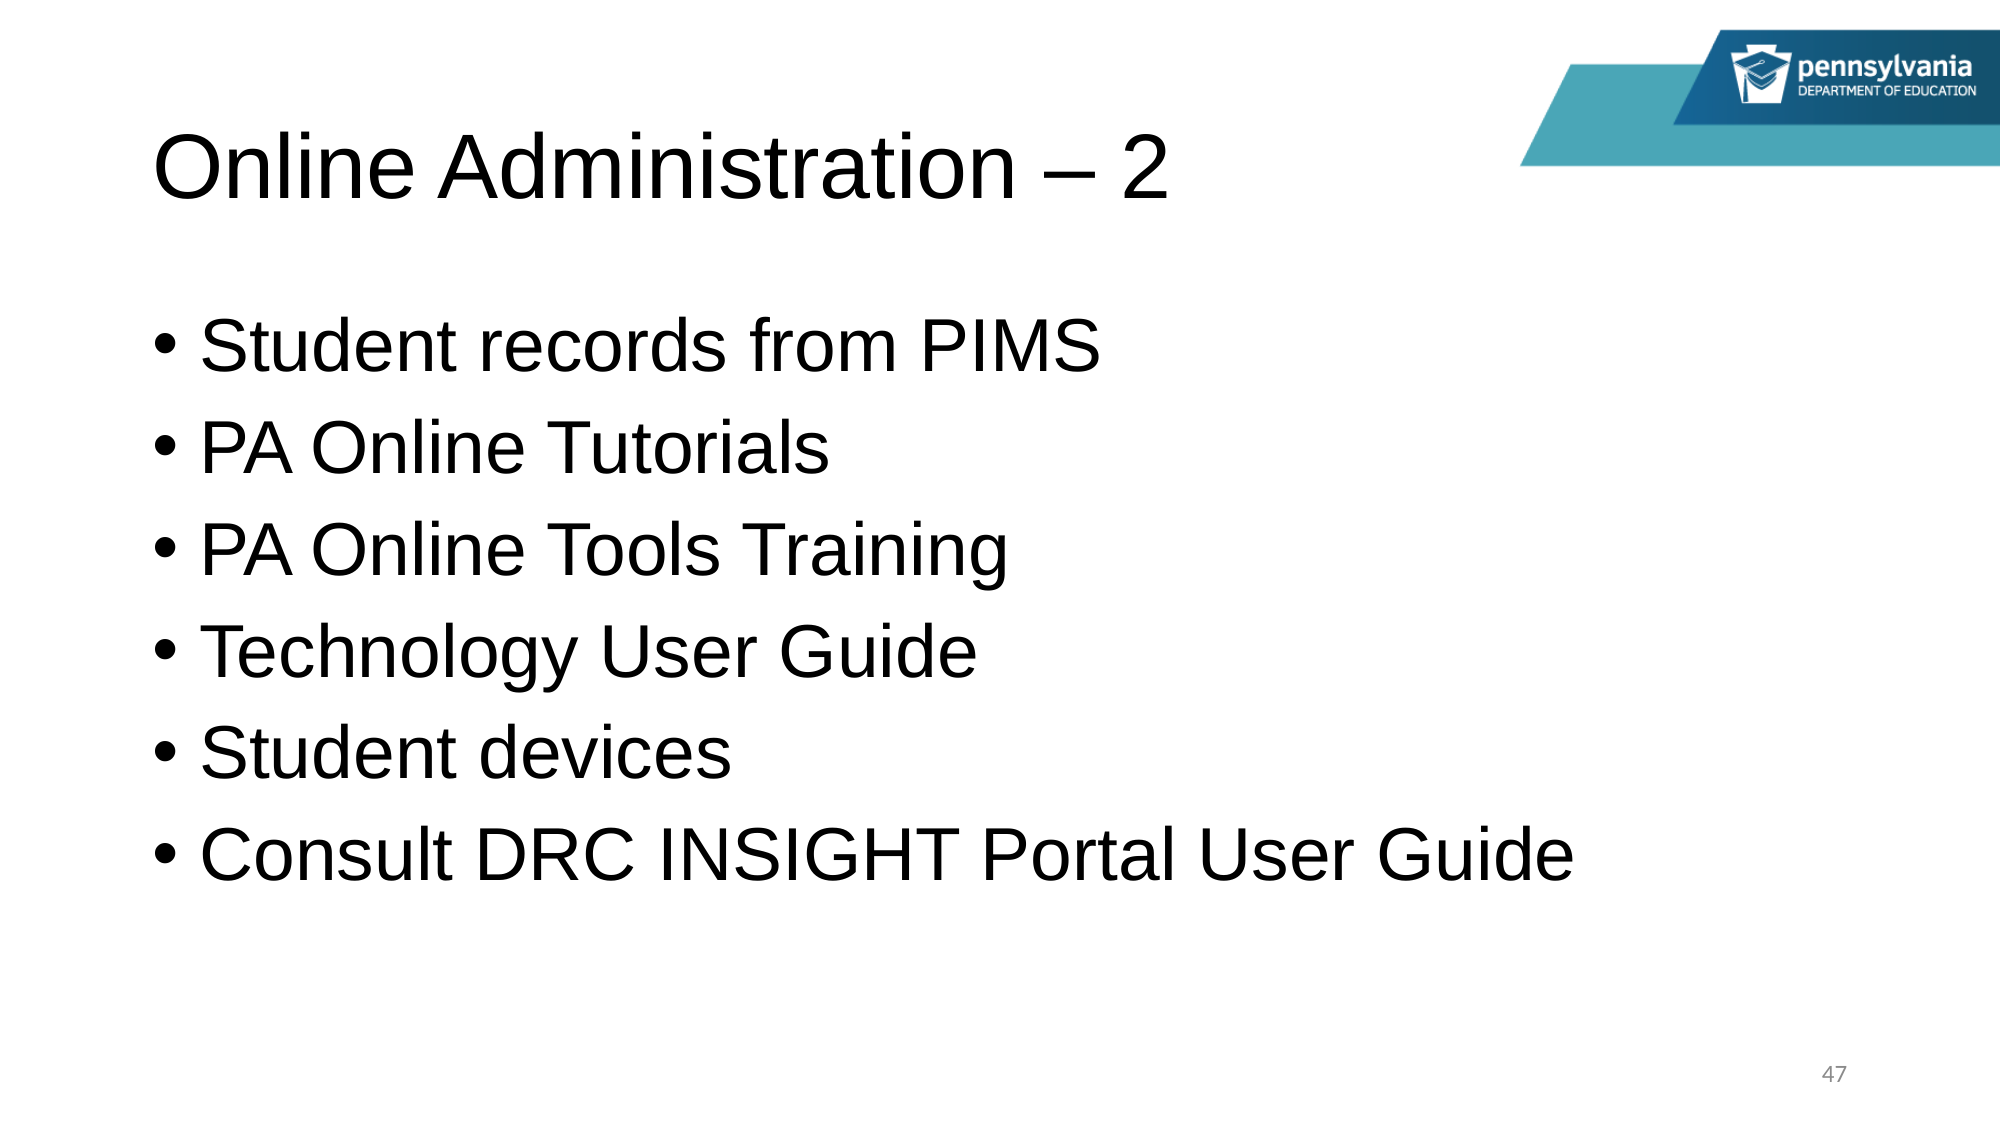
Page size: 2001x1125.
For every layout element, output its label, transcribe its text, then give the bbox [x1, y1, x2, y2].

title Online Administration – 2 [137, 59, 1863, 278]
list Student records from PIMS PA Online Tutorials PA Online Tools Training Technology User Guide Student devices Consult DRC INSIGHT Portal User Guide [137, 299, 1863, 1014]
picture [275, 0, 2000, 220]
slide_number 47 [1412, 1042, 1863, 1103]
